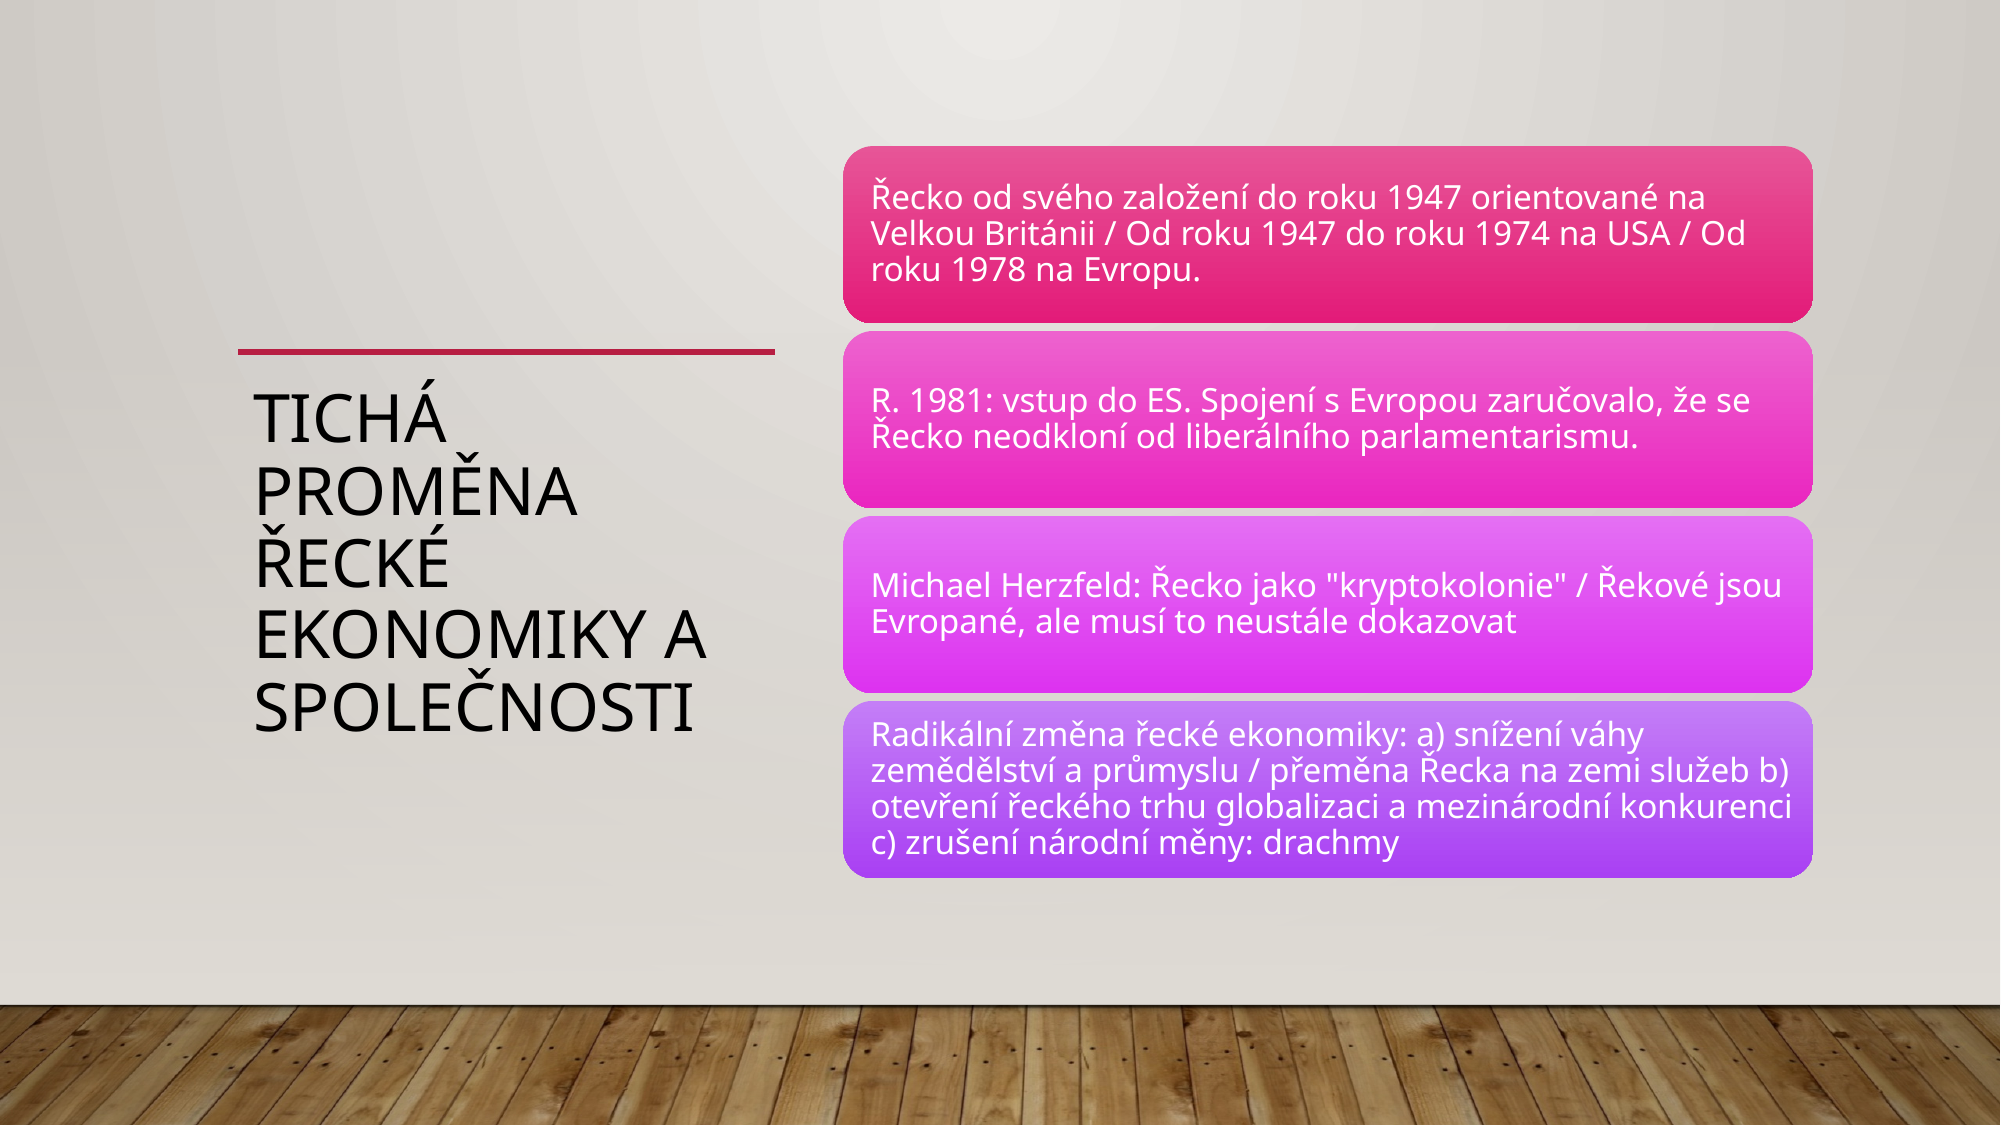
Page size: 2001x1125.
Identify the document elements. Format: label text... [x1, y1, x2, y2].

picture [0, 1006, 2000, 1125]
title Tichá proměna řecké ekonomiky a společnosti [238, 377, 775, 512]
text_box [0, 0, 2000, 330]
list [843, 131, 1814, 893]
text_box [238, 512, 818, 685]
title Tichá proměna řecké ekonomiky a společnosti [238, 685, 775, 817]
text_box [0, 330, 2000, 1004]
